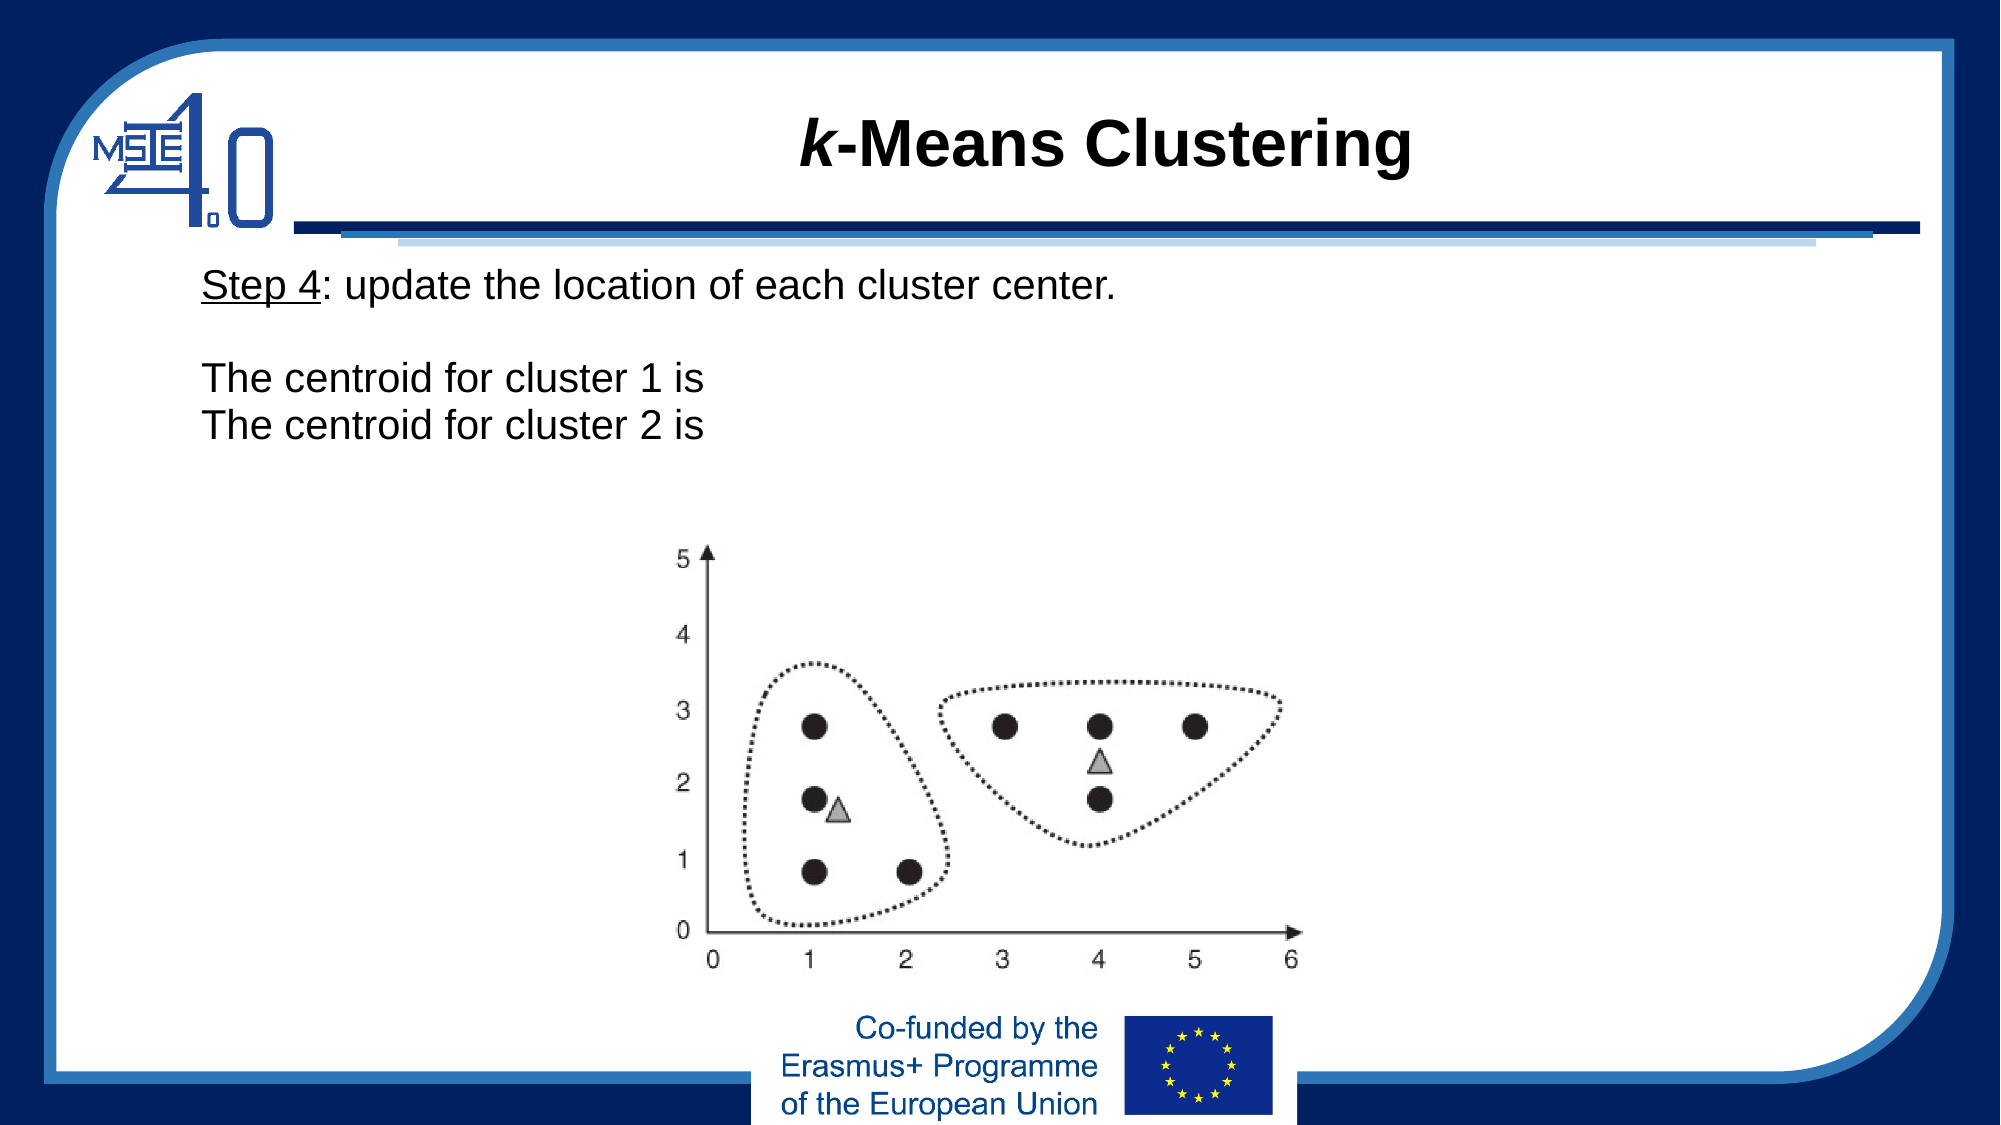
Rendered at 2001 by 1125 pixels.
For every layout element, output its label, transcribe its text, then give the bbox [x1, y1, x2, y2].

picture [655, 541, 1335, 991]
title k-Means Clustering [294, 73, 1921, 220]
picture [751, 1003, 1298, 1125]
